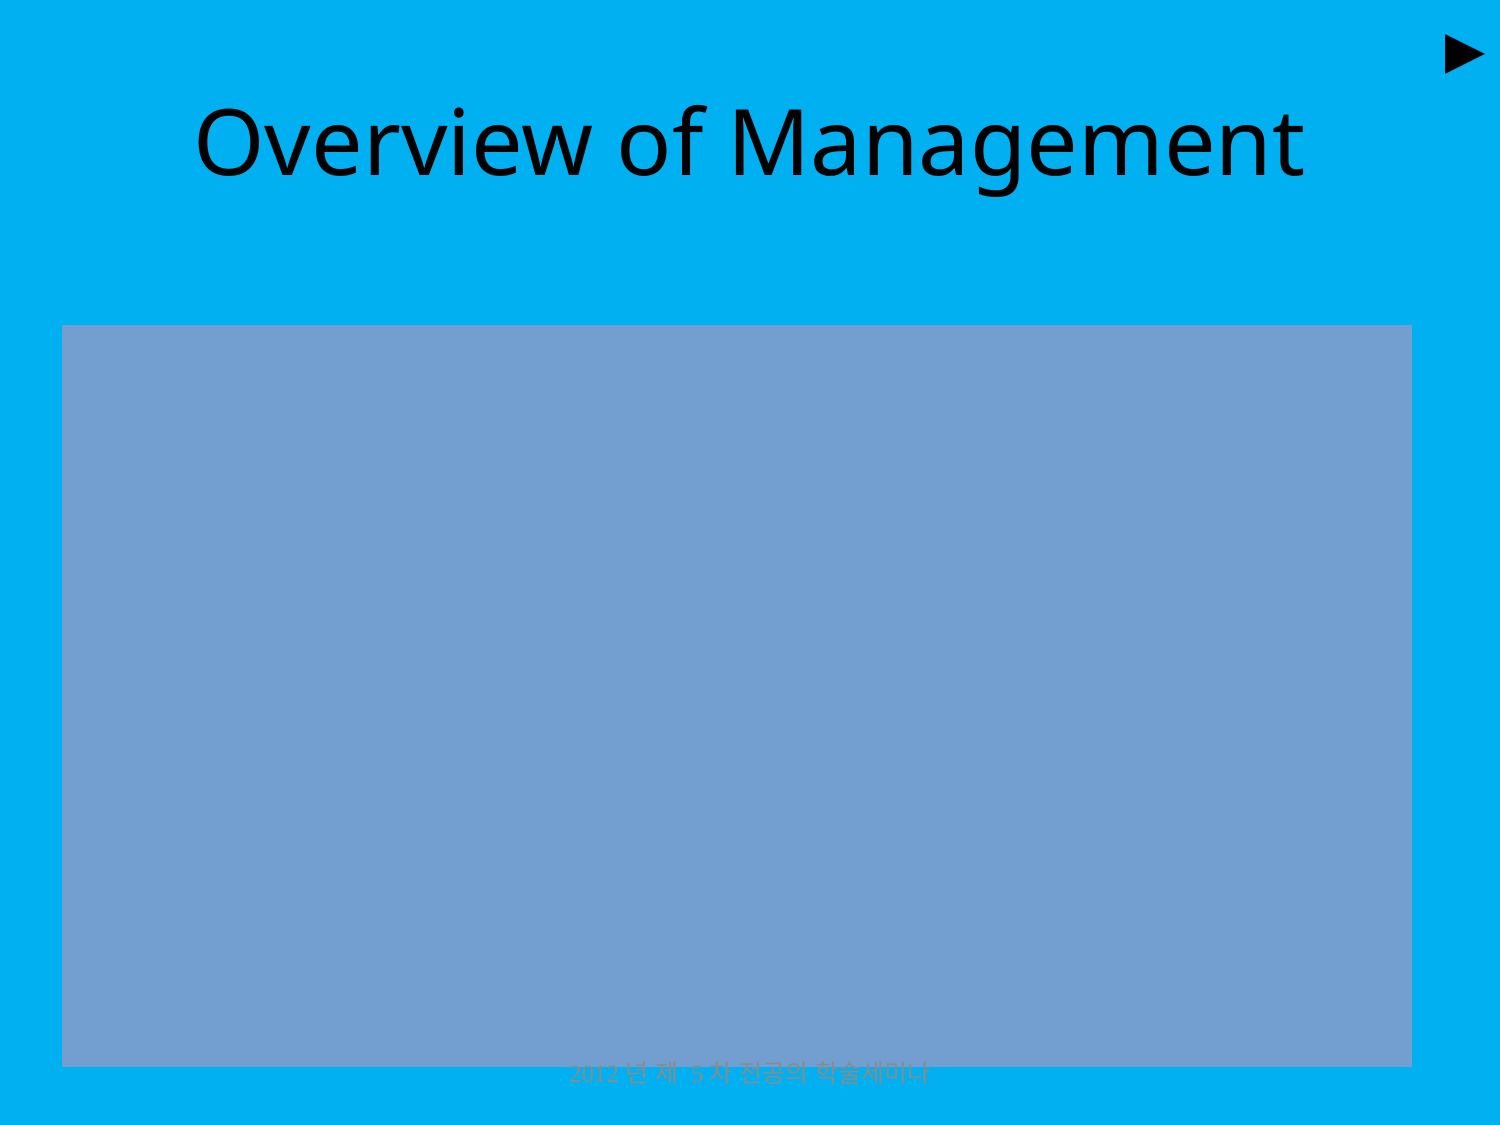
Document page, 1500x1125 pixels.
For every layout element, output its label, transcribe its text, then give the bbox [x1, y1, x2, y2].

footer 2012년 제 5차 전공의 학술세미나 [512, 1042, 988, 1103]
text_box ► [1417, 0, 1500, 95]
title Overview of Management [75, 45, 1425, 233]
